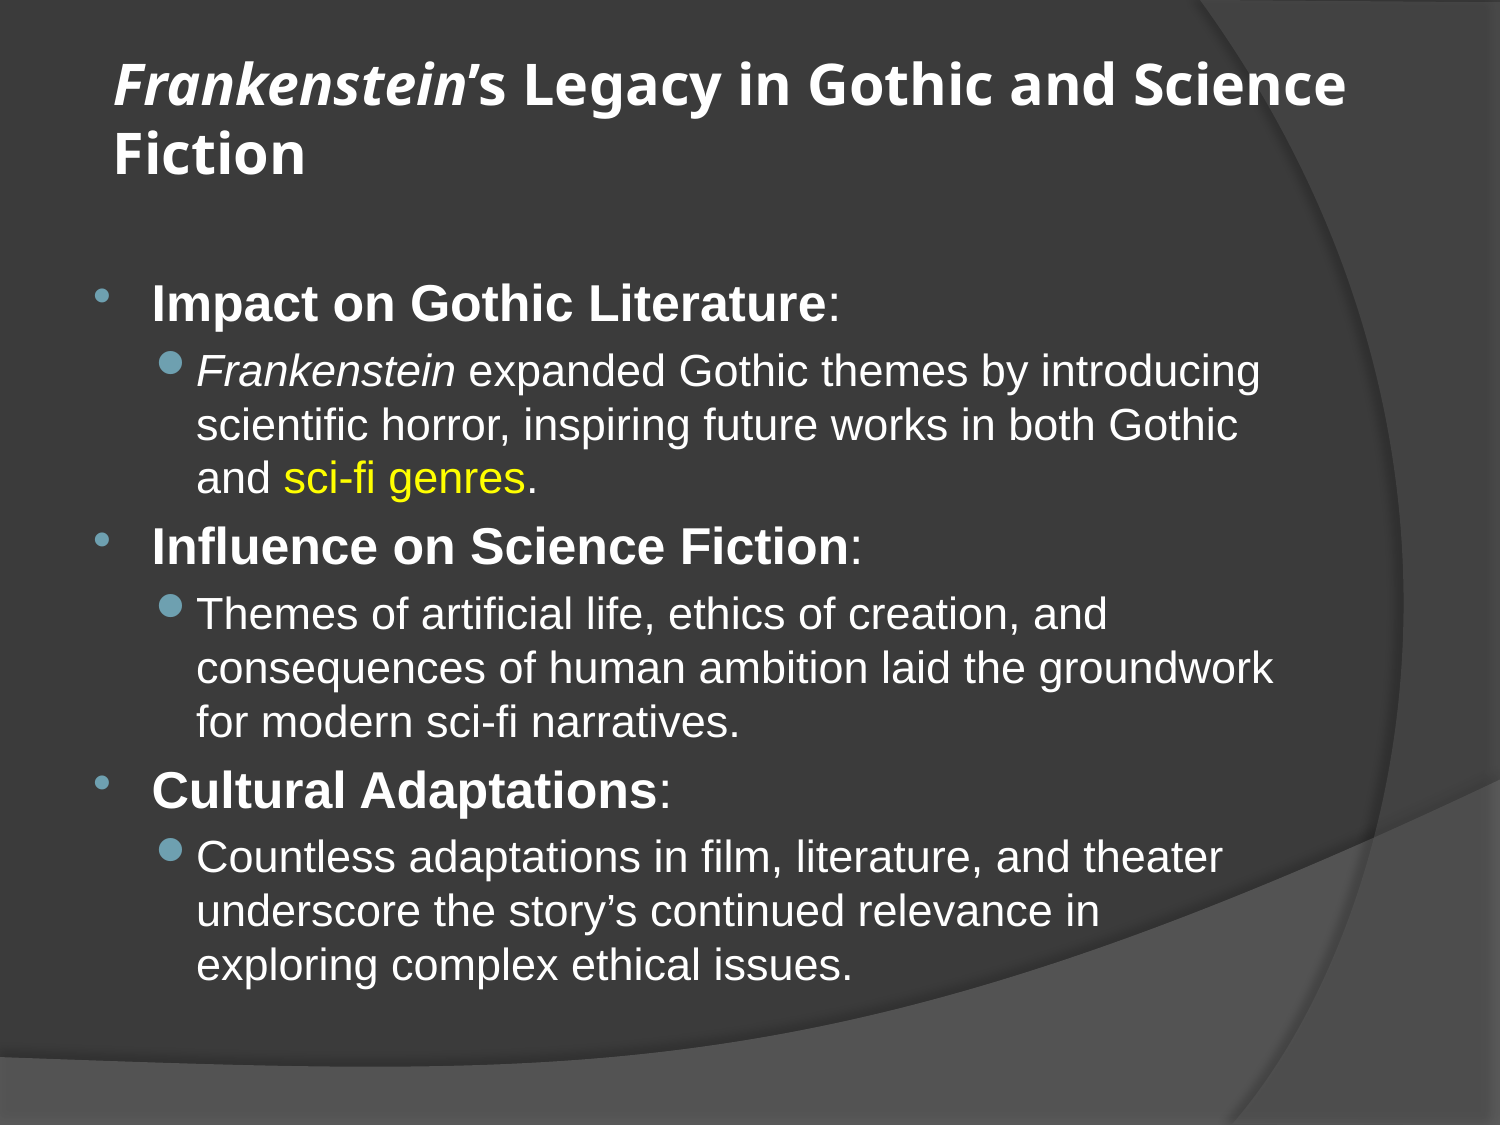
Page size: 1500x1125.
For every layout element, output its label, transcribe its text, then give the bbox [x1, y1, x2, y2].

list Impact on Gothic Literature: Frankenstein expanded Gothic themes by introducing scientific horror, inspiring future works in both Gothic and sci-fi genres. Influence on Science Fiction: Themes of artificial life, ethics of creation, and consequences of human ambition laid the groundwork for modern sci-fi narratives. Cultural Adaptations: Countless adaptations in film, literature, and theater underscore the story’s continued relevance in exploring complex ethical issues. [75, 262, 1300, 1005]
title Frankenstein’s Legacy in Gothic and Science Fiction [105, 40, 1425, 263]
